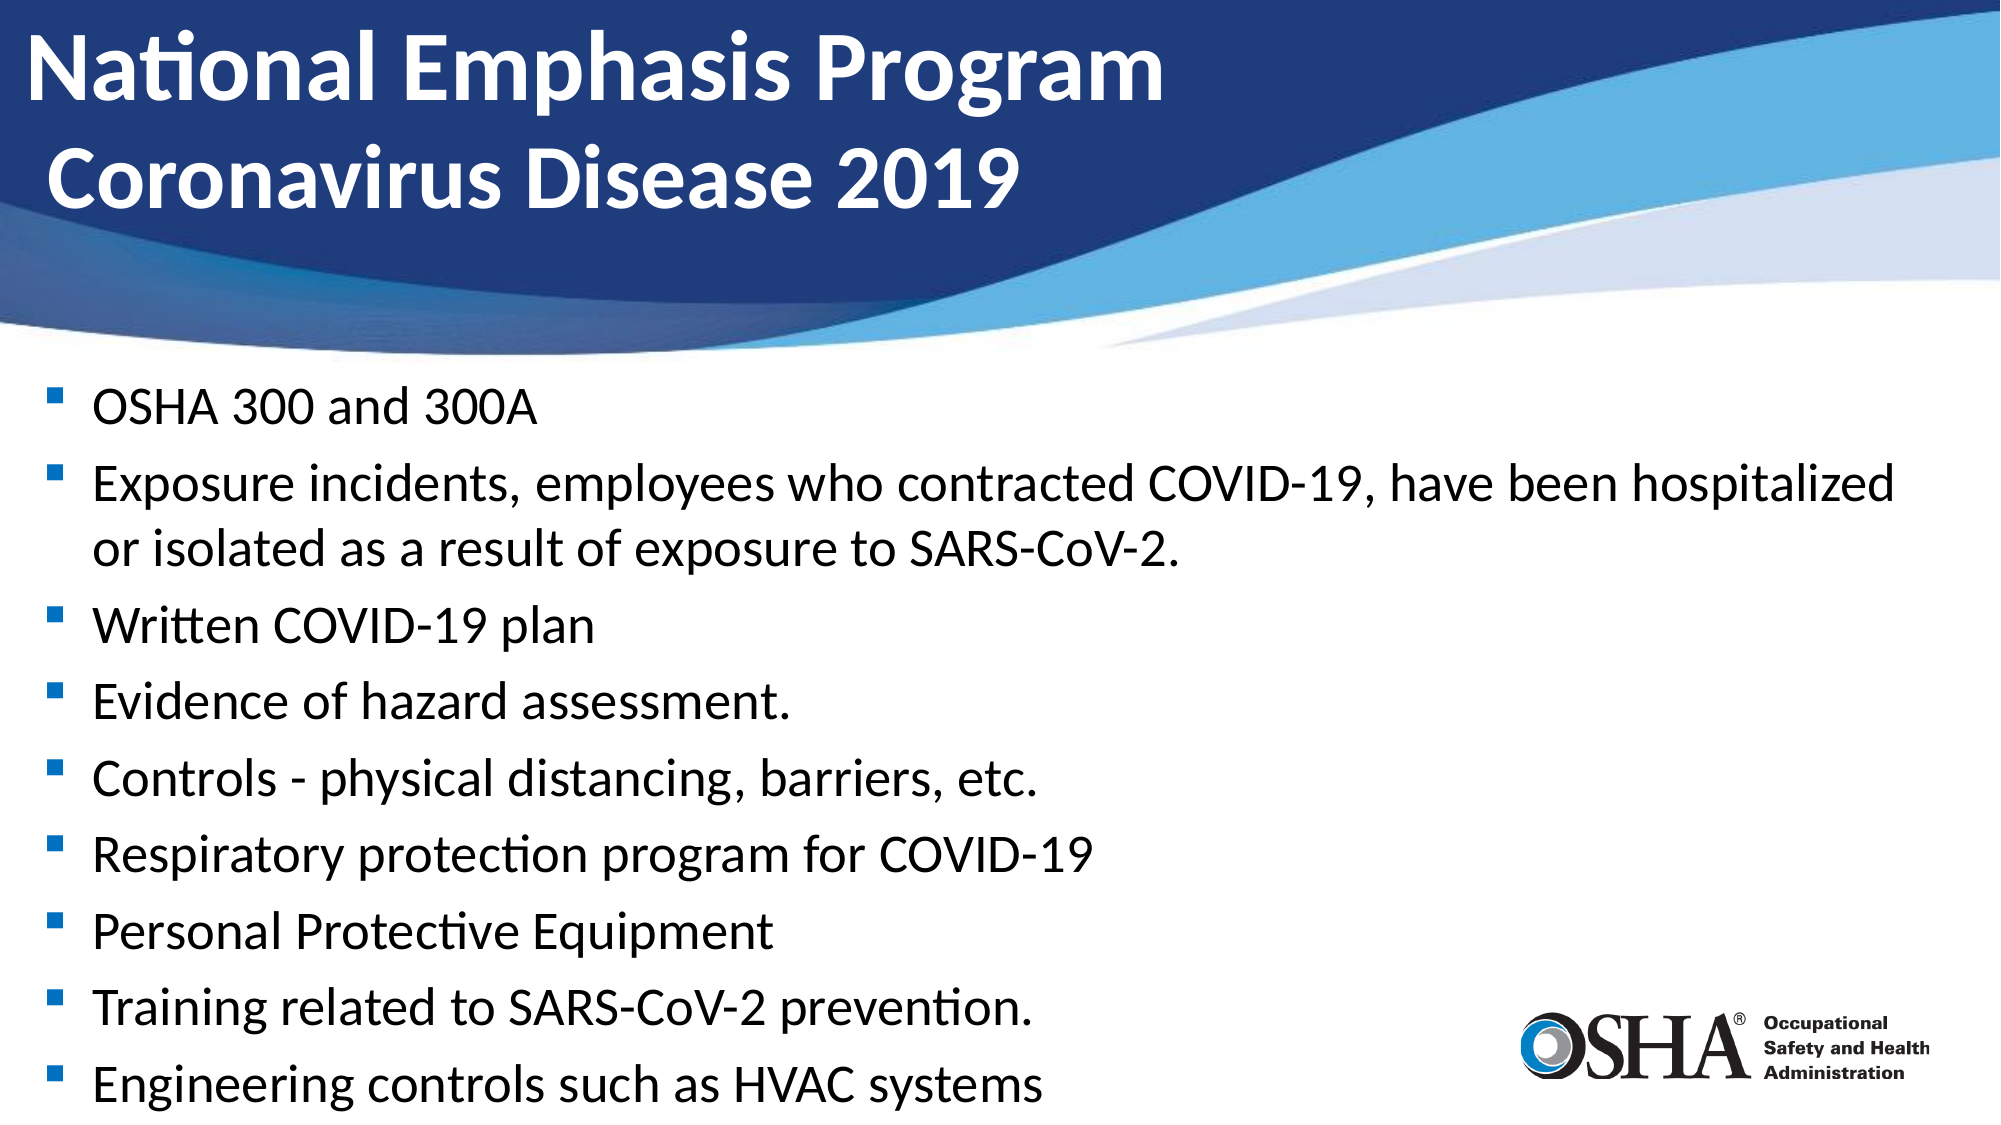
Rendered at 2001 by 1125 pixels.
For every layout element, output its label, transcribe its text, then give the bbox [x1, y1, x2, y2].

picture [0, 0, 2000, 363]
title National Emphasis Program Coronavirus Disease 2019 [10, 19, 1986, 225]
list OSHA 300 and 300A Exposure incidents, employees who contracted COVID-19, have been hospitalized or isolated as a result of exposure to SARS-CoV-2. Written COVID-19 plan Evidence of hazard assessment. Controls - physical distancing, barriers, etc. Respiratory protection program for COVID-19 Personal Protective Equipment Training related to SARS-CoV-2 prevention. Engineering controls such as HVAC systems [27, 362, 1957, 1125]
